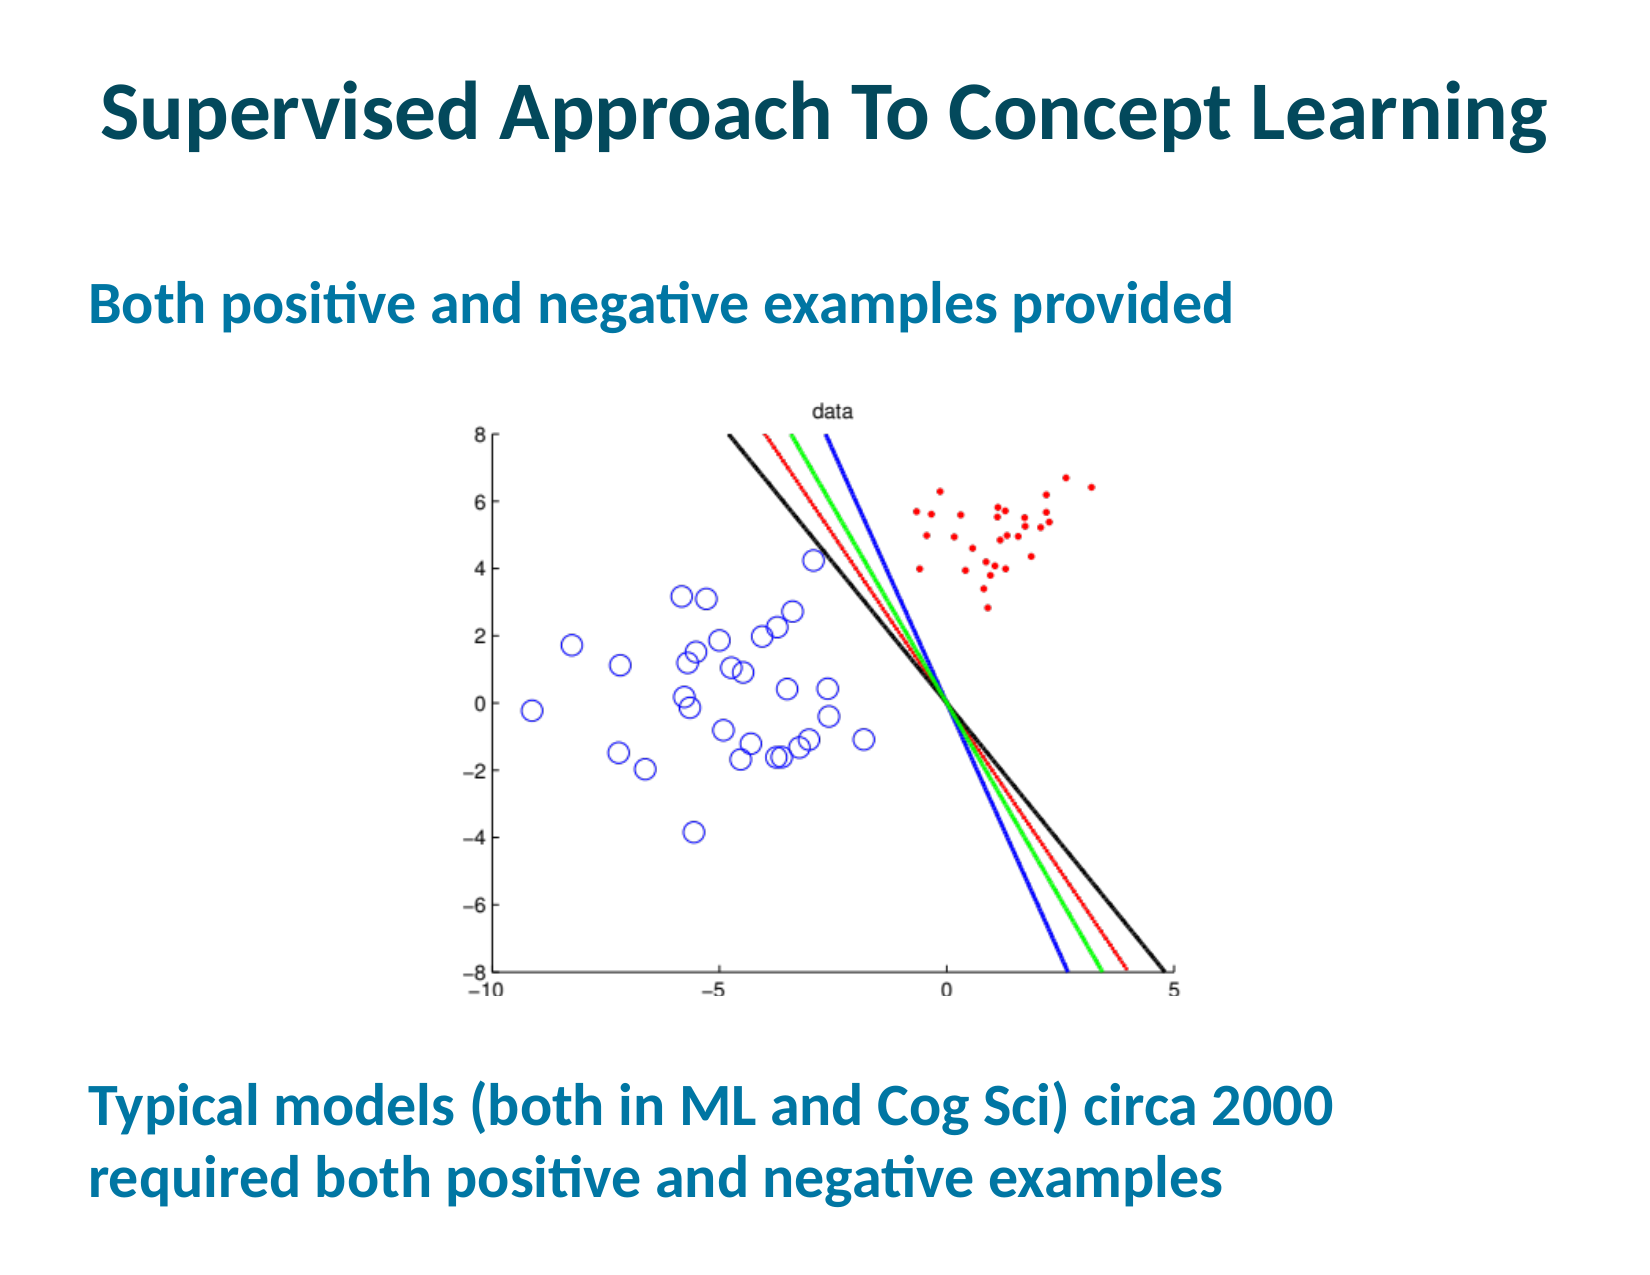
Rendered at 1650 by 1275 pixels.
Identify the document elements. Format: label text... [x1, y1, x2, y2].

title Supervised Approach To Concept Learning [82, 28, 1568, 185]
picture [462, 387, 1184, 997]
list Both positive and negative examples provided Typical models (both in ML and Cog Sci) circa 2000 required both positive and negative examples [54, 254, 1568, 1225]
